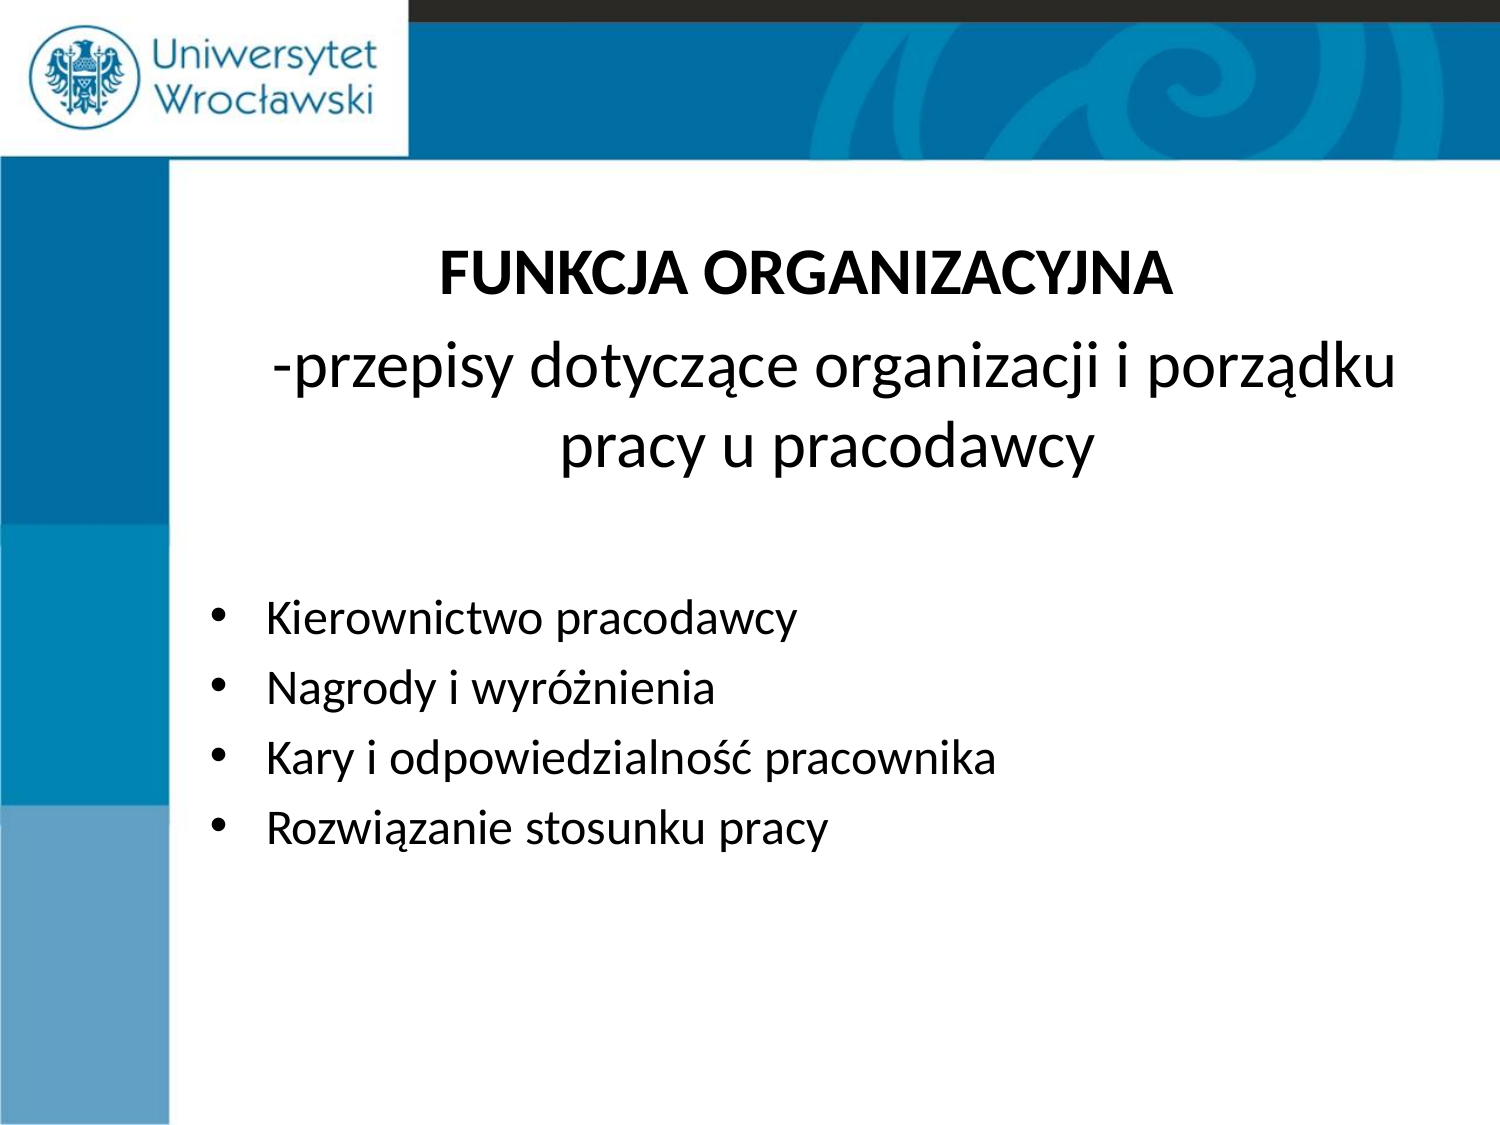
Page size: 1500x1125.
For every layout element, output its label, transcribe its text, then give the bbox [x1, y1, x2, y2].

list FUNKCJA ORGANIZACYJNA -przepisy dotyczące organizacji i porządku pracy u pracodawcy Kierownictwo pracodawcy Nagrody i wyróżnienia Kary i odpowiedzialność pracownika Rozwiązanie stosunku pracy [194, 219, 1420, 1020]
picture [0, 0, 1500, 1125]
